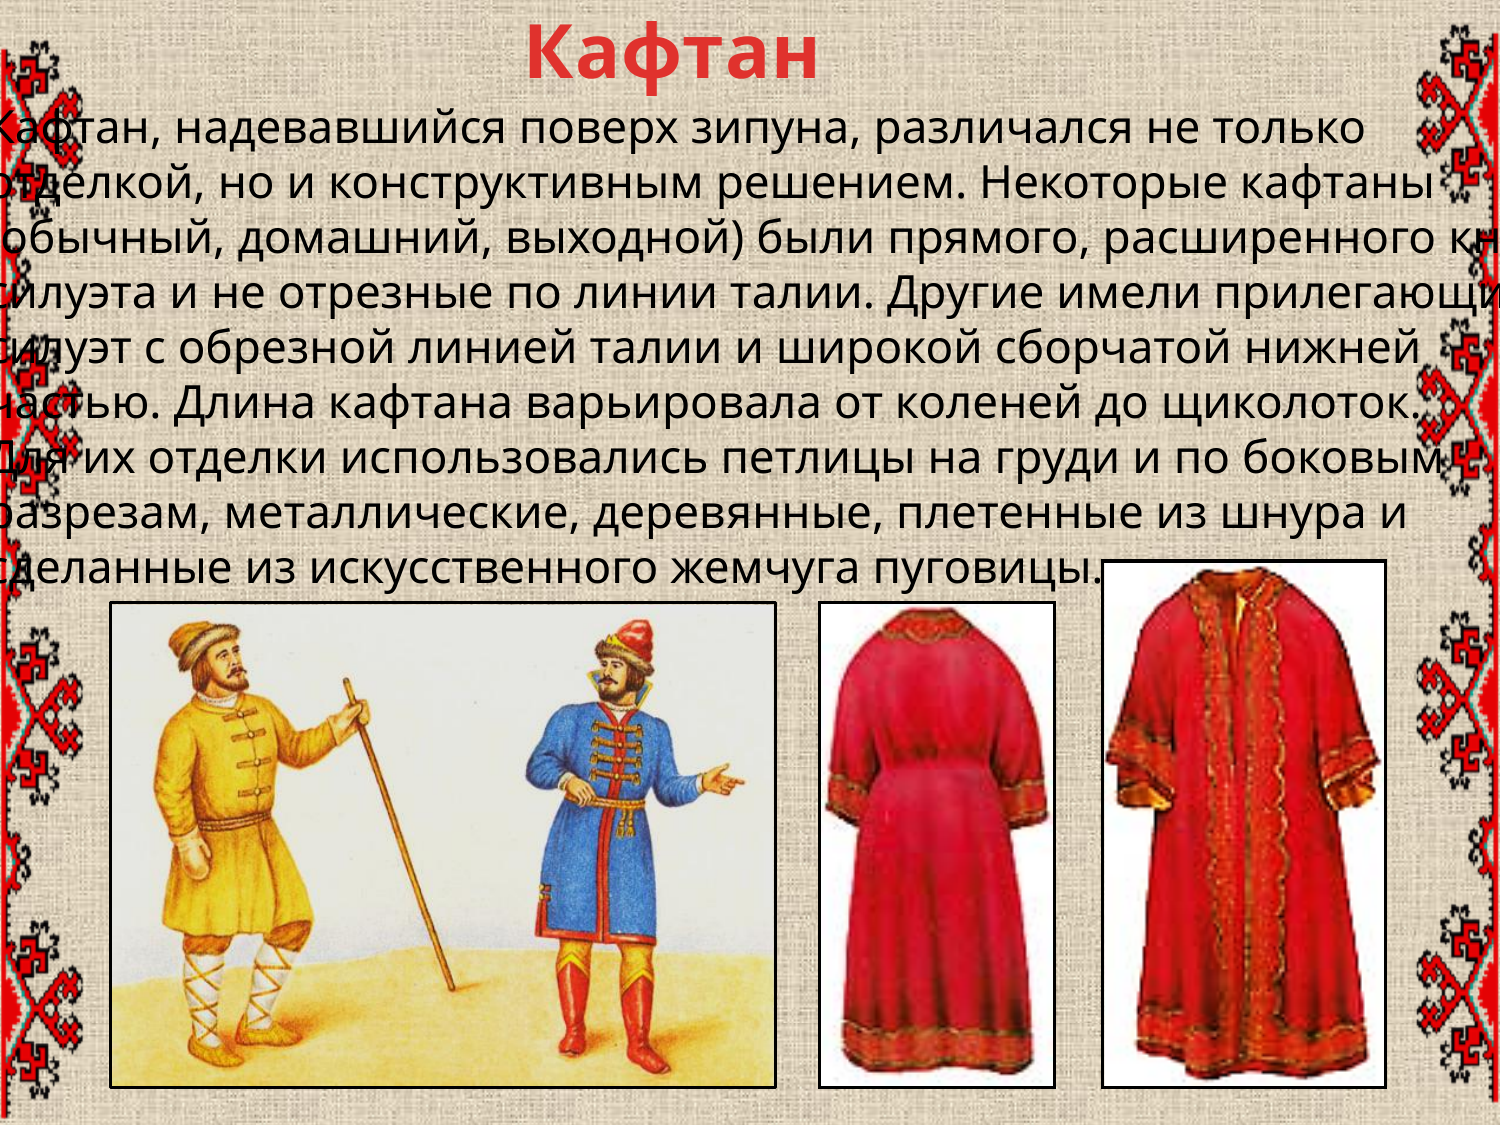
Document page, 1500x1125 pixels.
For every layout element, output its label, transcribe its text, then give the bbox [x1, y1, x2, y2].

text_box Кафтан [509, 0, 858, 90]
picture [0, 0, 1500, 1125]
picture [1104, 562, 1385, 1087]
picture [111, 603, 774, 1087]
picture [820, 603, 1054, 1087]
text_box Кафтан, надевавшийся поверх зипуна, различался не только отделкой, но и конструктивным решением. Некоторые кафтаны (обычный, домашний, выходной) были прямого, расширенного книзу силуэта и не отрезные по линии талии. Другие имели прилегающий силуэт с обрезной линией талии и широкой сборчатой нижней частью. Длина кафтана варьировала от коленей до щиколоток. Для их отделки использовались петлицы на груди и по боковым разрезам, металлические, деревянные, плетенные из шнура и сделанные из искусственного жемчуга пуговицы. [90, 90, 1408, 660]
